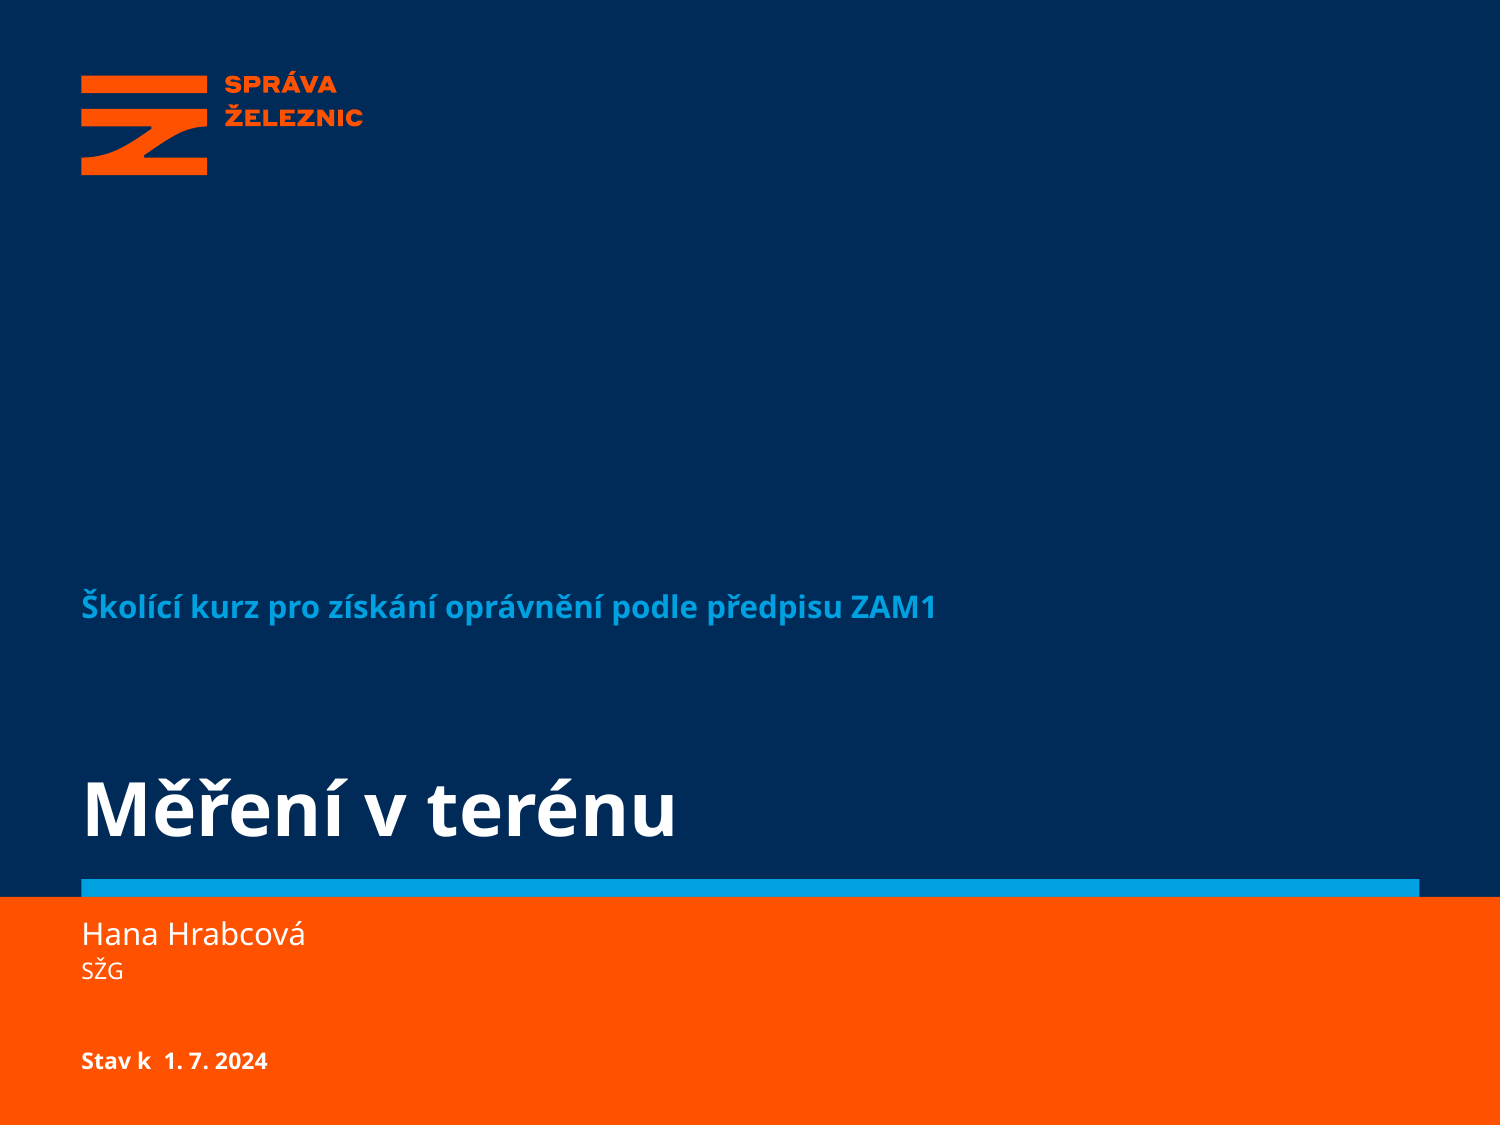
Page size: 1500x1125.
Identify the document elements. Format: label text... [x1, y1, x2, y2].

subtitle Školící kurz pro získání oprávnění podle předpisu ZAM1 [81, 562, 1420, 625]
list Stav k 1. 7. 2024 [81, 1037, 1420, 1075]
title Měření v terénu [81, 665, 1420, 852]
list Hana Hrabcová SŽG [81, 913, 1420, 996]
